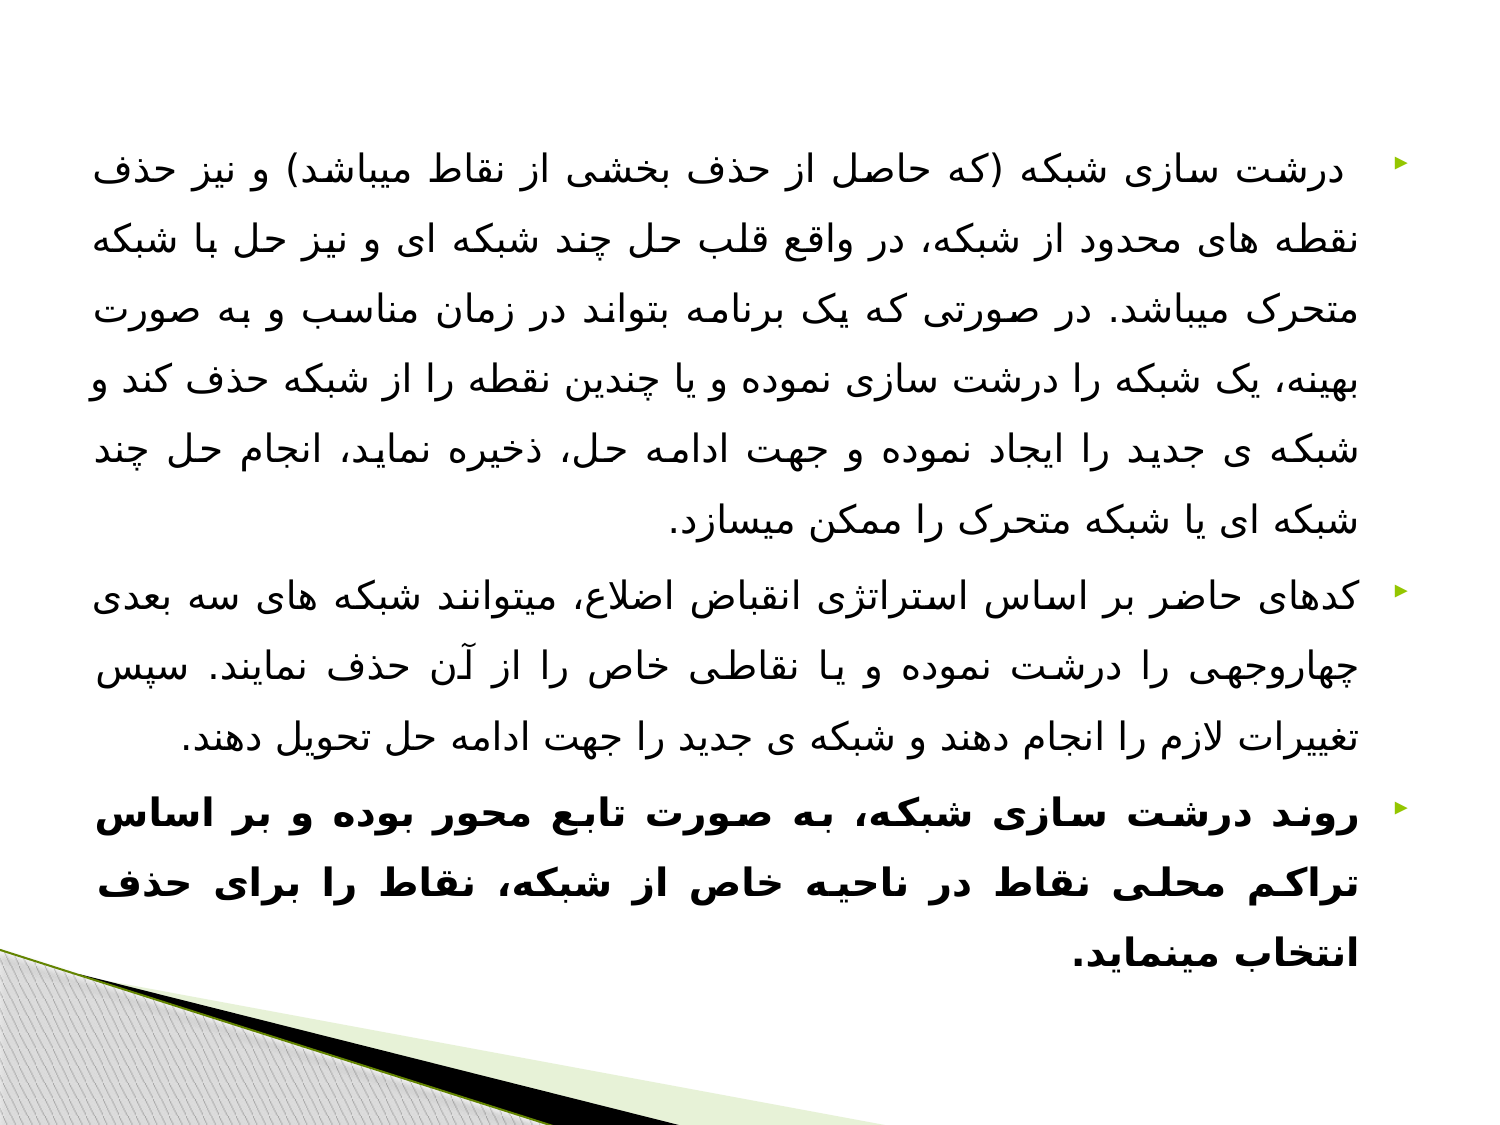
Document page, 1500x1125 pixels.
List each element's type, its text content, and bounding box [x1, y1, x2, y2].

list درشت سازی شبکه (که حاصل از حذف بخشی از نقاط میباشد) و نیز حذف نقطه های محدود از شبکه، در واقع قلب حل چند شبکه ای و نیز حل با شبکه متحرک میباشد. در صورتی که یک برنامه بتواند در زمان مناسب و به صورت بهینه، یک شبکه را درشت سازی نموده و یا چندین نقطه را از شبکه حذف کند و شبکه ی جدید را ایجاد نموده و جهت ادامه حل، ذخیره نماید، انجام حل چند شبکه ای یا شبکه متحرک را ممکن میسازد. کدهای حاضر بر اساس استراتژی انقباض اضلاع، میتوانند شبکه های سه بعدی چهاروجهی را درشت نموده و یا نقاطی خاص را از آن حذف نمایند. سپس تغییرات لازم را انجام دهند و شبکه ی جدید را جهت ادامه حل تحویل دهند. روند درشت سازی شبکه، به صورت تابع محور بوده و بر اساس تراکم محلی نقاط در ناحیه خاص از شبکه، نقاط را برای حذف انتخاب مینماید. [75, 112, 1425, 986]
